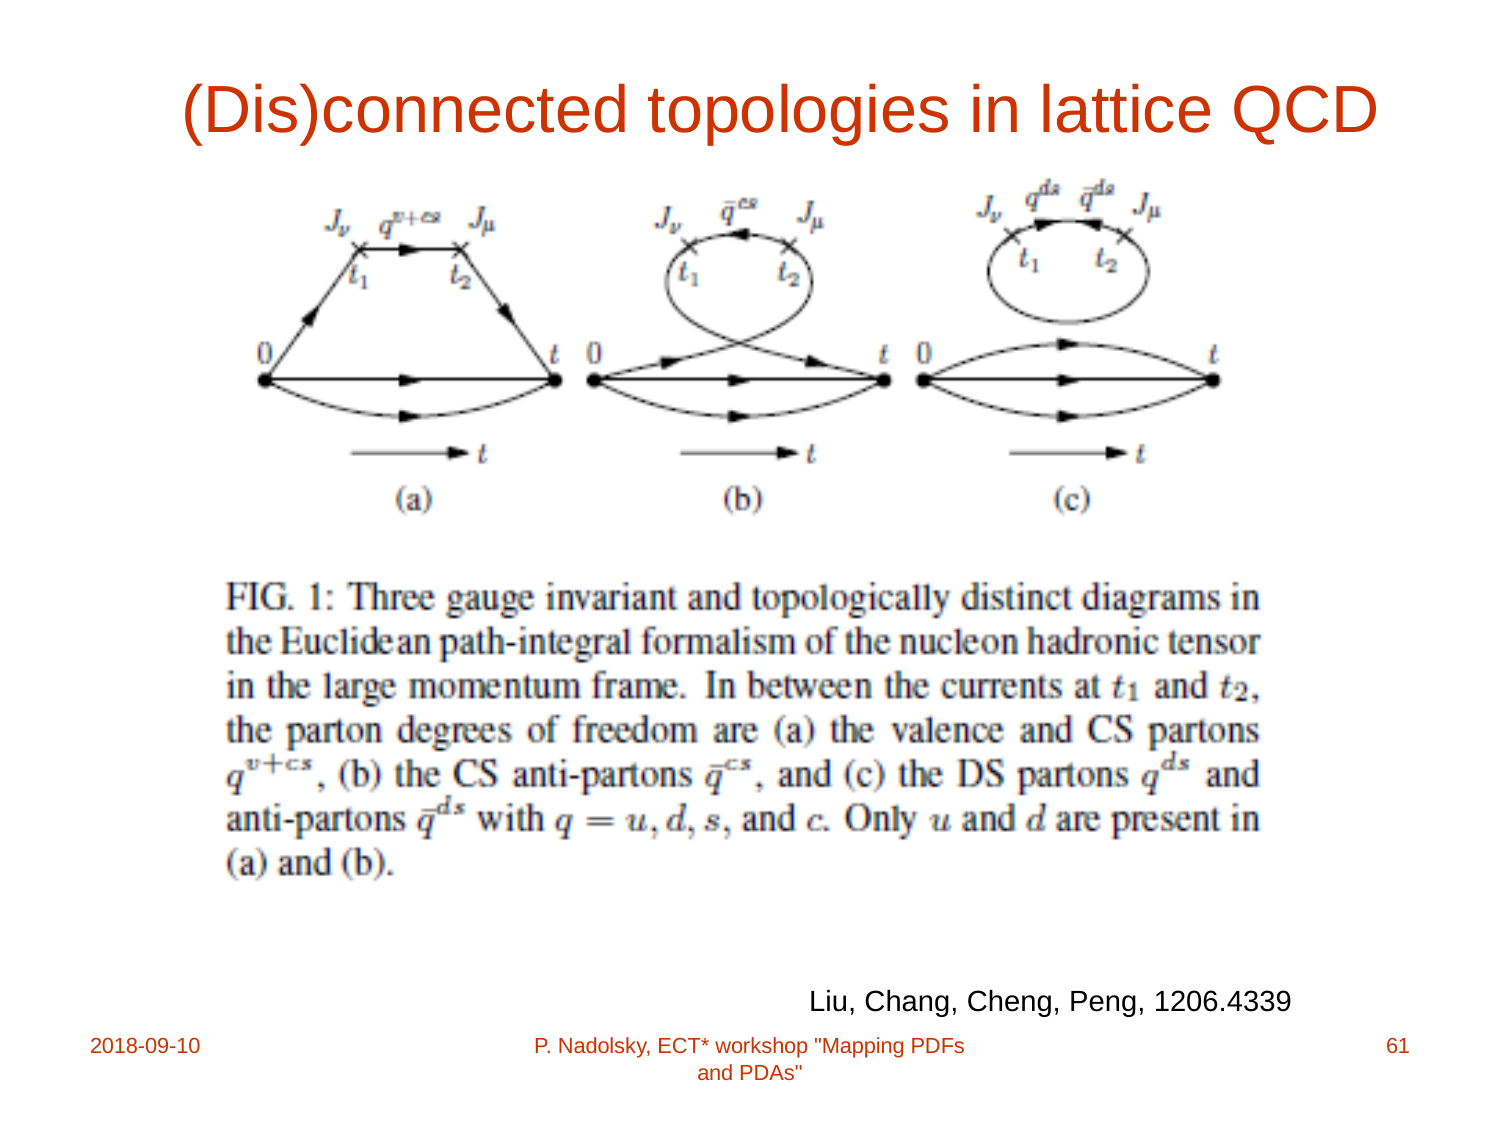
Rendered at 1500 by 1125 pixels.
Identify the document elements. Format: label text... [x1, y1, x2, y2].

text_box Liu, Chang, Cheng, Peng, 1206.4339 [794, 974, 1308, 1025]
slide_number 61 [1074, 1024, 1426, 1103]
picture [212, 174, 1326, 913]
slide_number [74, 1024, 426, 1103]
title (Dis)connected topologies in lattice QCD [62, 24, 1500, 188]
footer P. Nadolsky, ECT* workshop "Mapping PDFs and PDAs" [512, 1024, 988, 1103]
